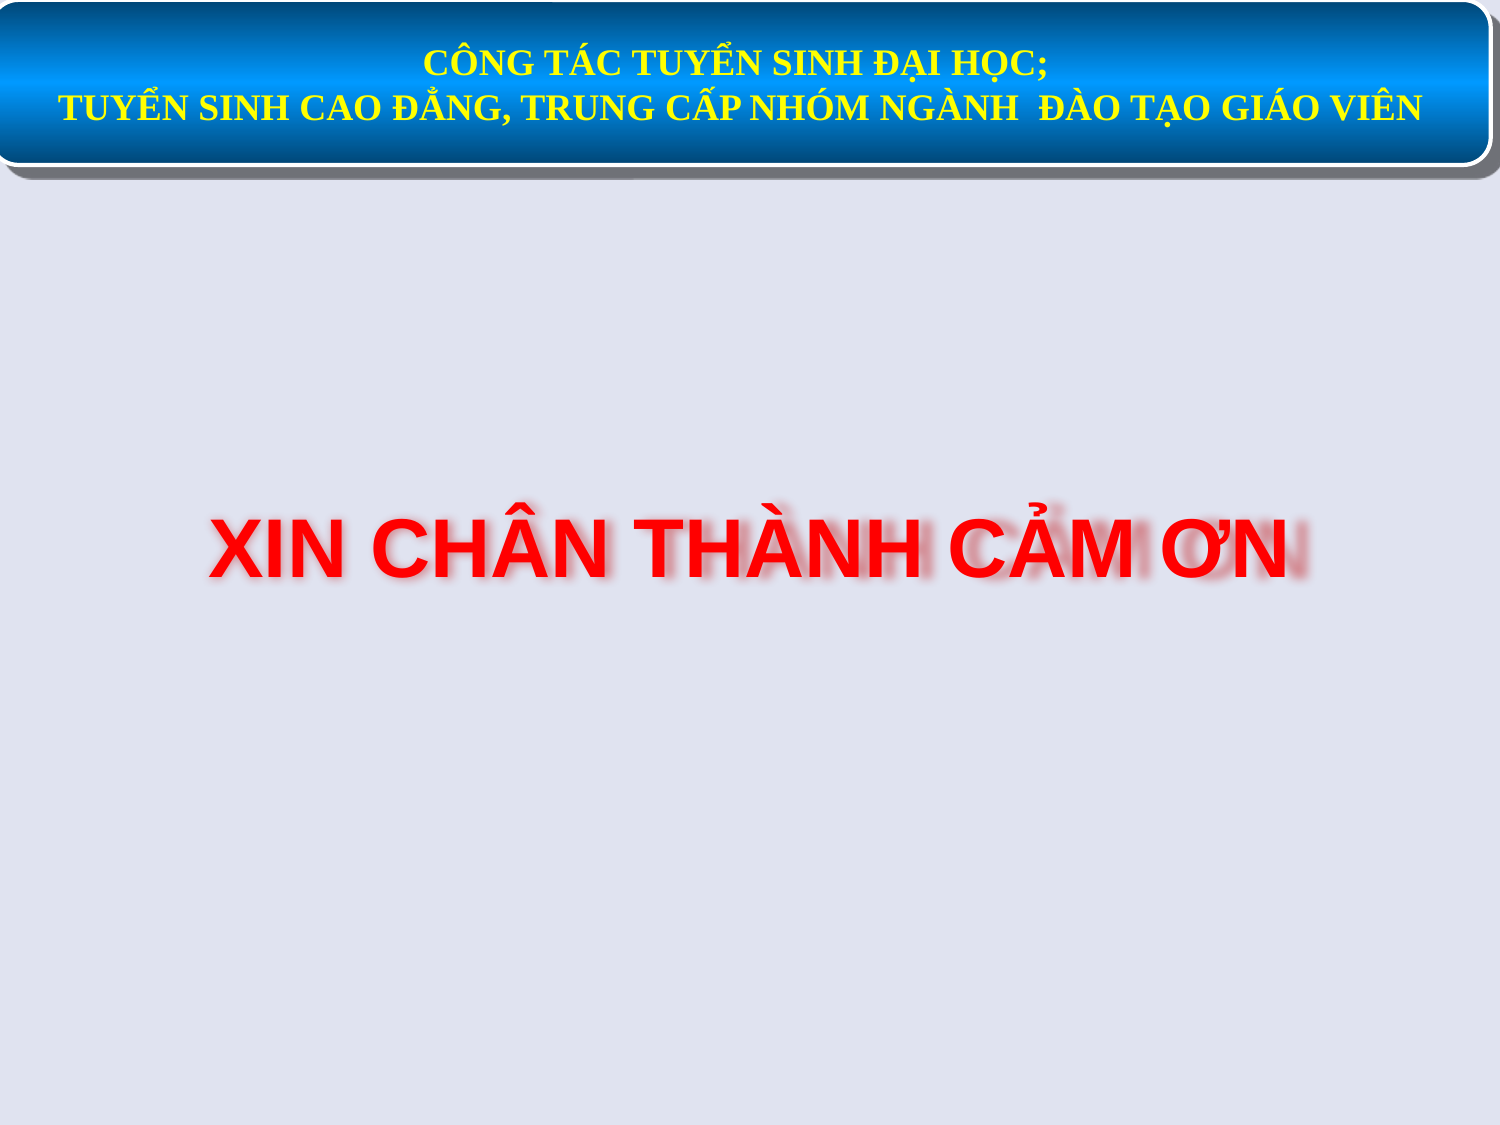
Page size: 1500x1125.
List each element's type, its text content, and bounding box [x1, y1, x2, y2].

text_box XIN CHÂN THÀNH CẢM ƠN [193, 486, 1307, 602]
